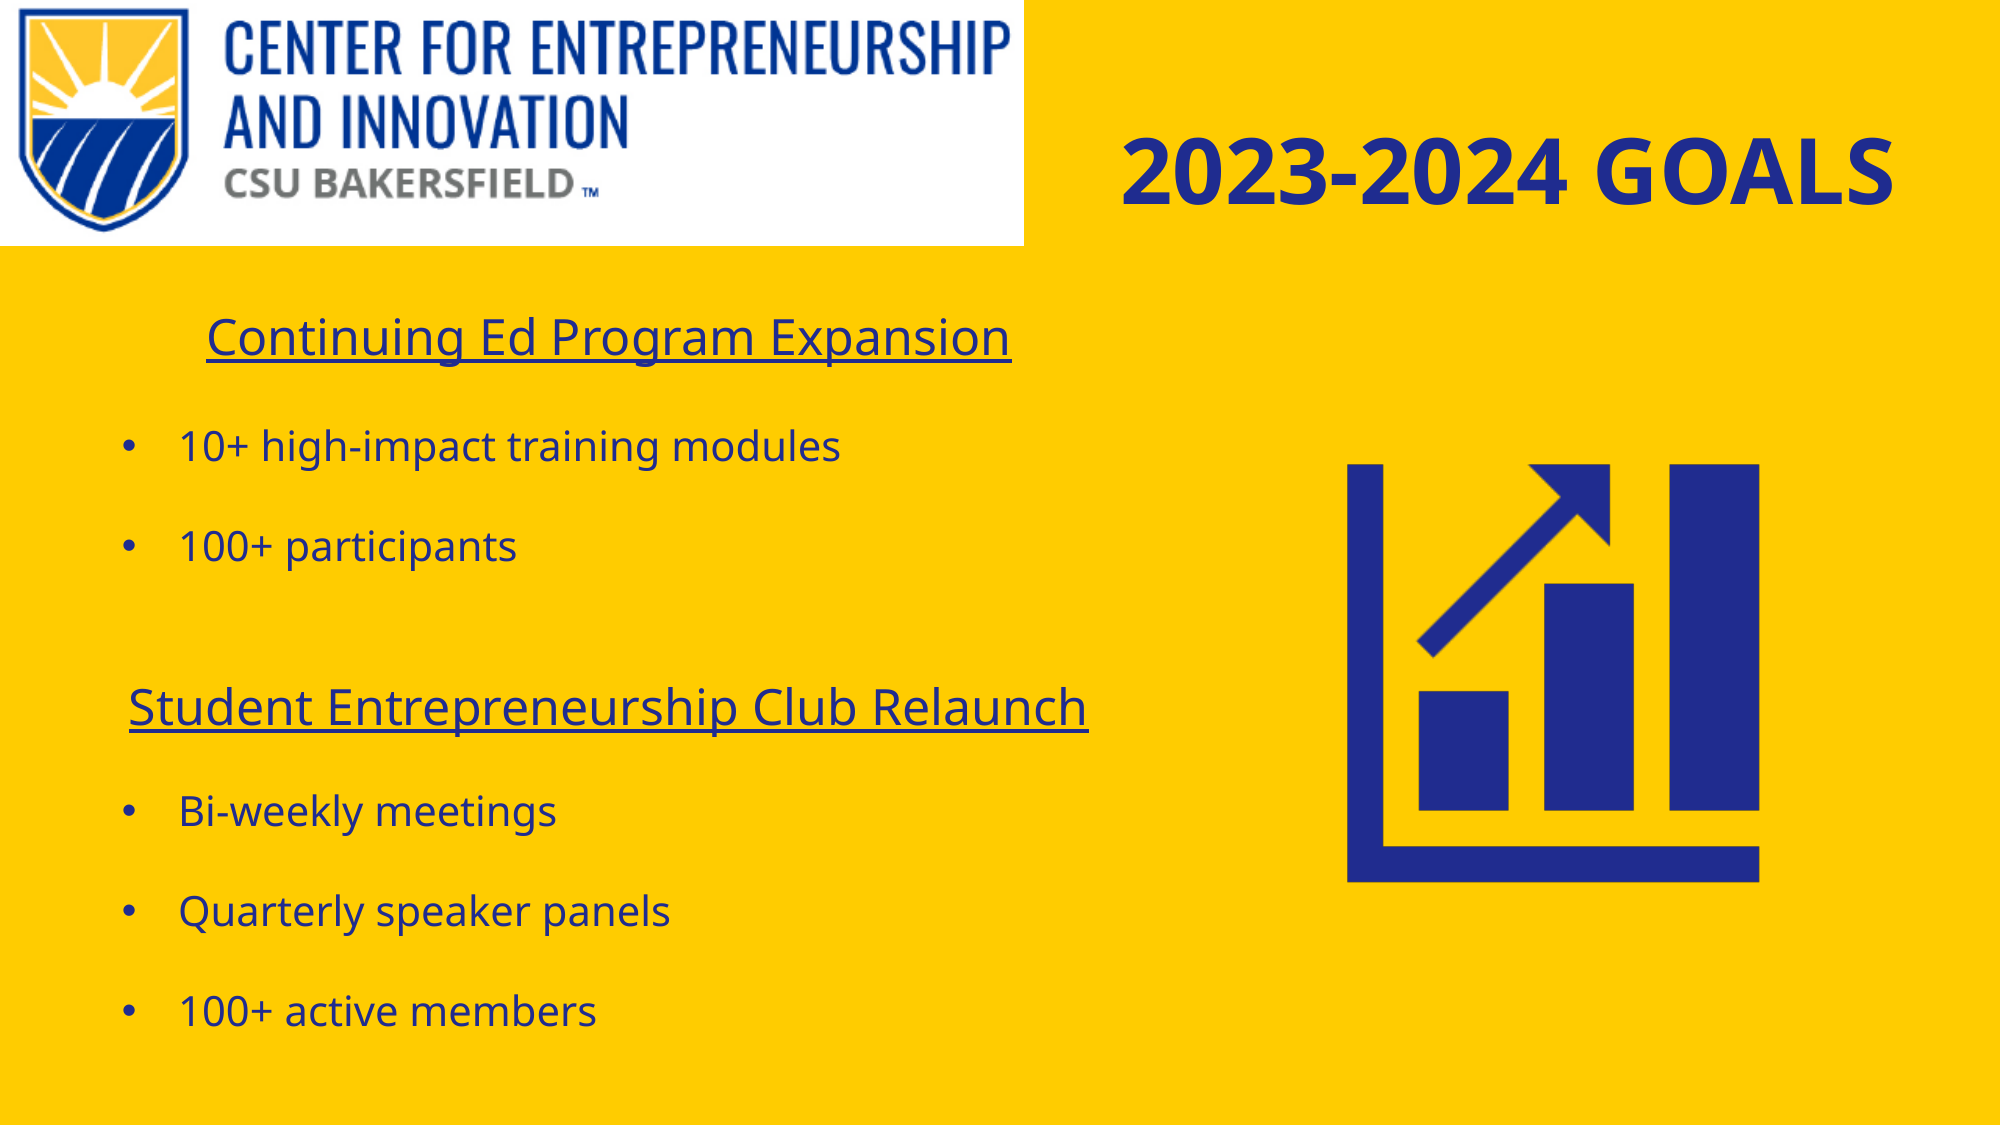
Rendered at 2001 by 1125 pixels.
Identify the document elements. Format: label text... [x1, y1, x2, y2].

picture [0, 0, 1024, 246]
text_box Continuing Ed Program Expansion 10+ high-impact training modules 100+ participants Student Entrepreneurship Club Relaunch Bi-weekly meetings Quarterly speaker panels 100+ active members [32, 297, 1186, 1043]
picture [1264, 387, 1837, 960]
title 2023-2024 Goals [1050, 29, 1968, 231]
